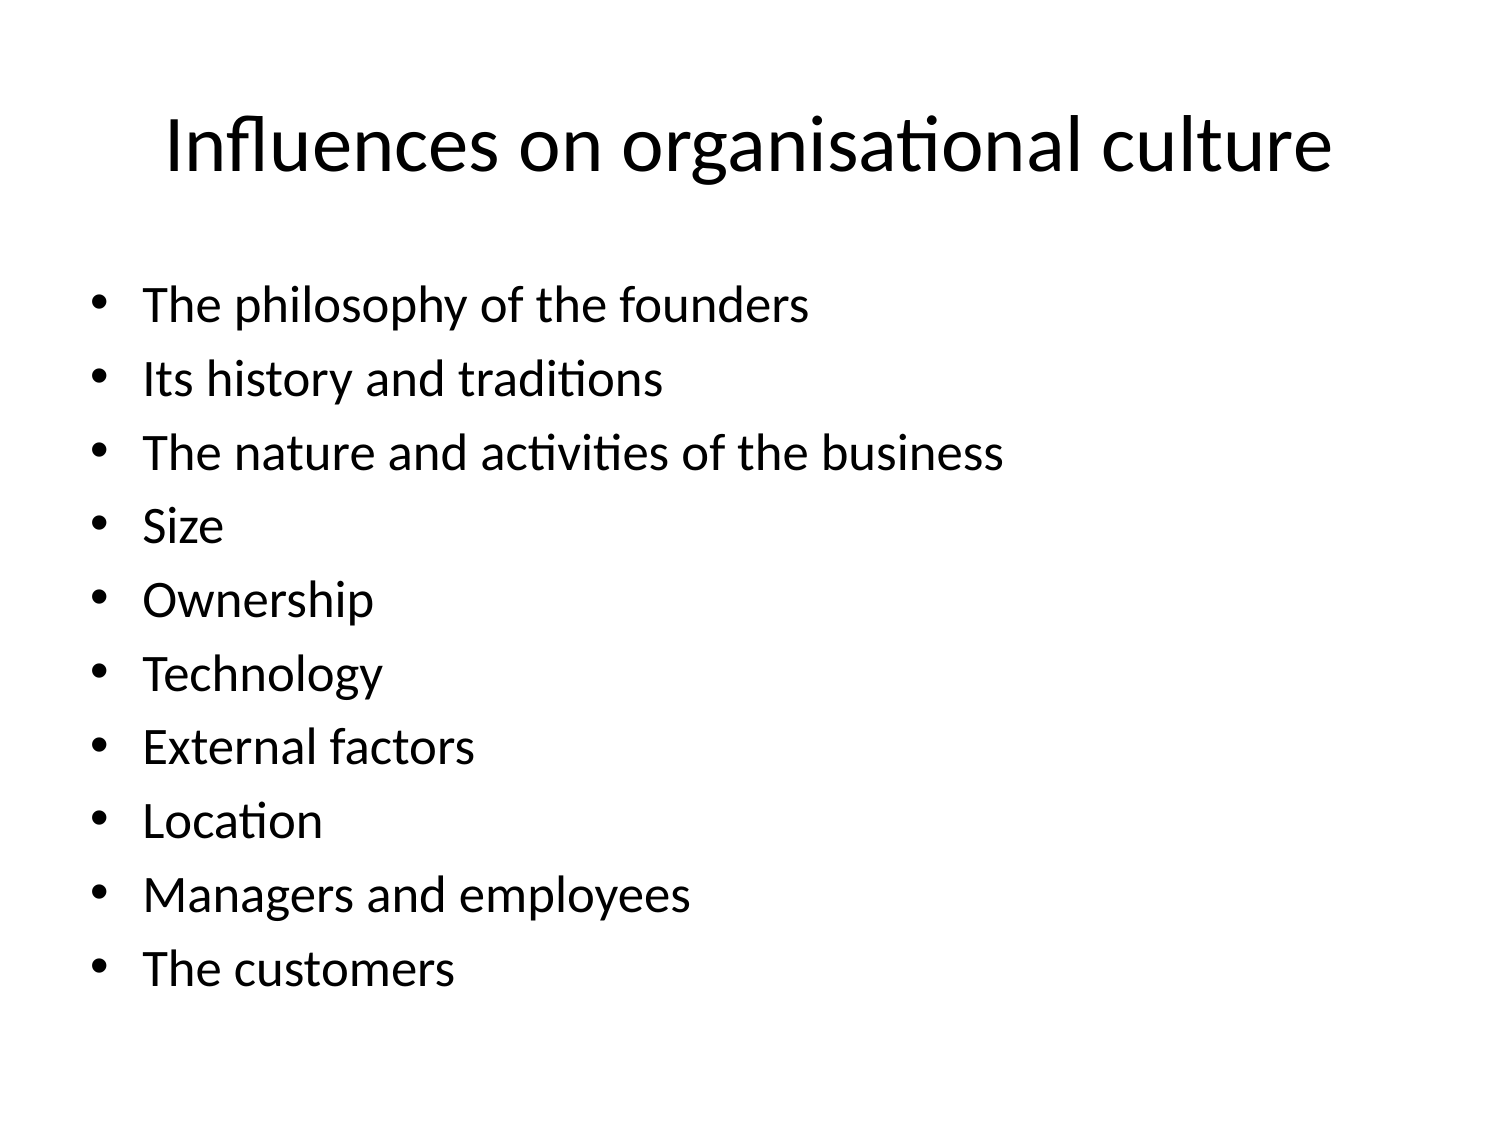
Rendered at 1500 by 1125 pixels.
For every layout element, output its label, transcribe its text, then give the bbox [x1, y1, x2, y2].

list The philosophy of the founders Its history and traditions The nature and activities of the business Size Ownership Technology External factors Location Managers and employees The customers [75, 262, 1425, 1005]
title Influences on organisational culture [75, 45, 1425, 233]
